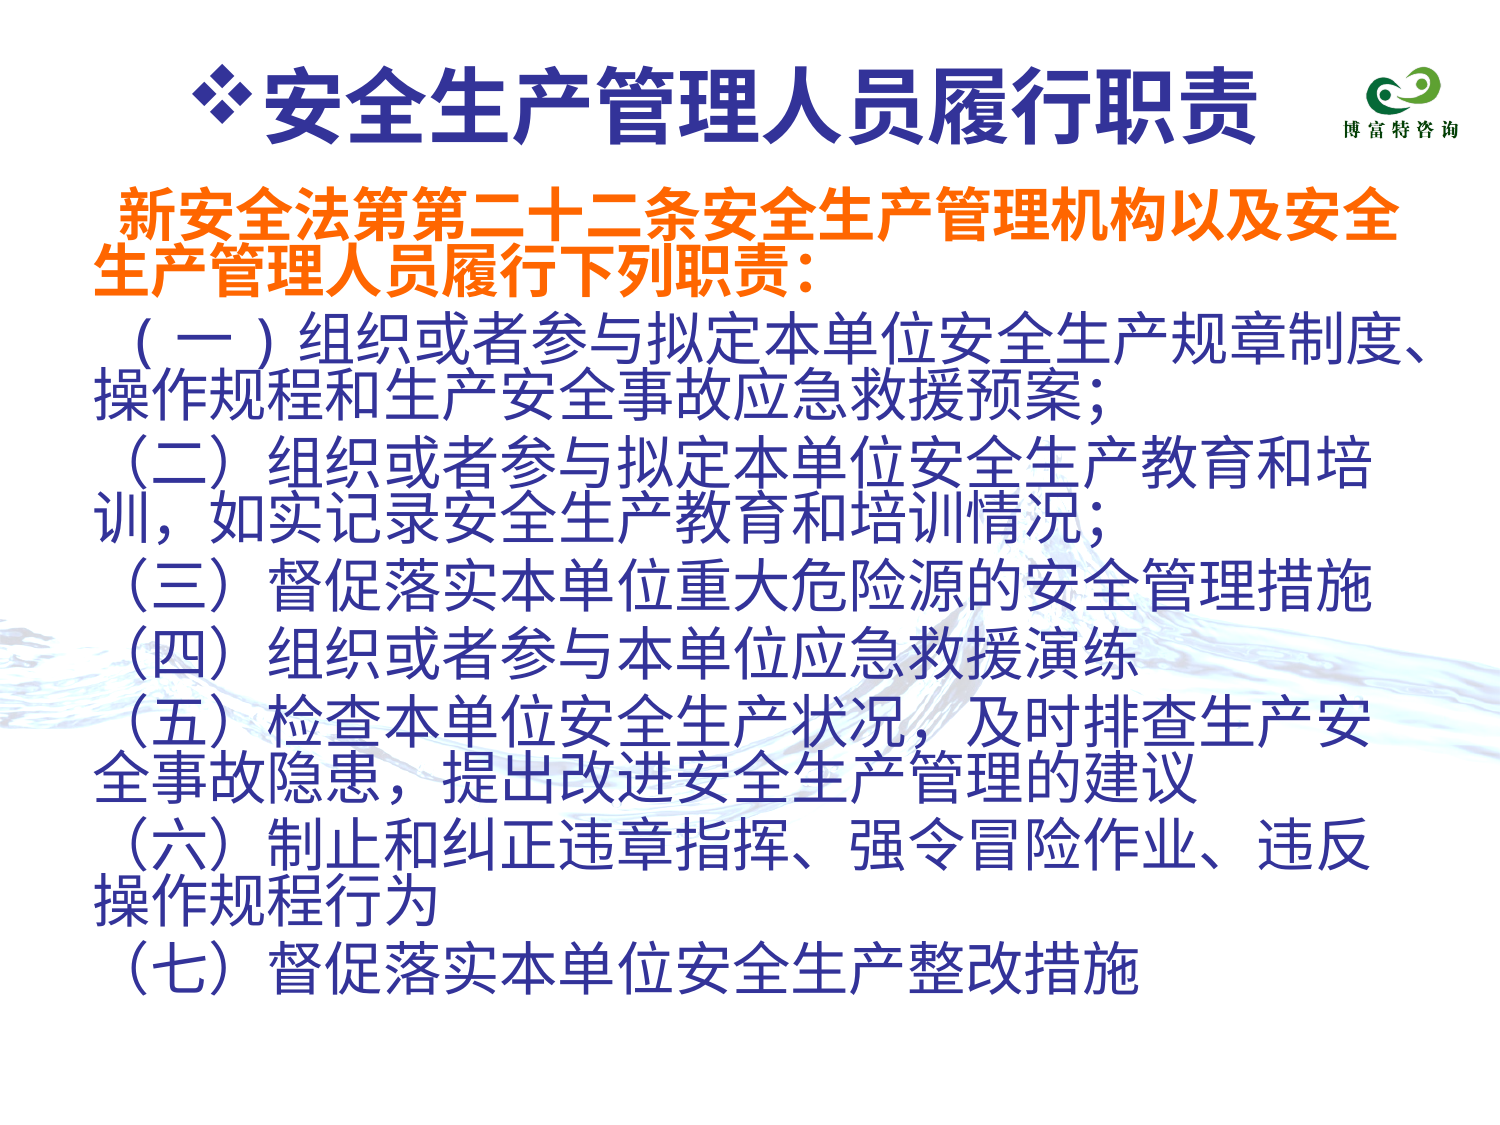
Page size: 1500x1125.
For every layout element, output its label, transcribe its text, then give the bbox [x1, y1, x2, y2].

picture [1424, 66, 1477, 141]
list 新安全法第第二十二条安全生产管理机构以及安全生产管理人员履行下列职责： (一)组织或者参与拟定本单位安全生产规章制度、操作规程和生产安全事故应急救援预案； （二）组织或者参与拟定本单位安全生产教育和培训，如实记录安全生产教育和培训情况； （三）督促落实本单位重大危险源的安全管理措施 （四）组织或者参与本单位应急救援演练 （五）检查本单位安全生产状况，及时排查生产安全事故隐患，提出改进安全生产管理的建议 （六）制止和纠正违章指挥、强令冒险作业、违反操作规程行为 （七）督促落实本单位安全生产整改措施 [76, 184, 1420, 1036]
text_box 安全生产管理人员履行职责 [77, 47, 1424, 162]
